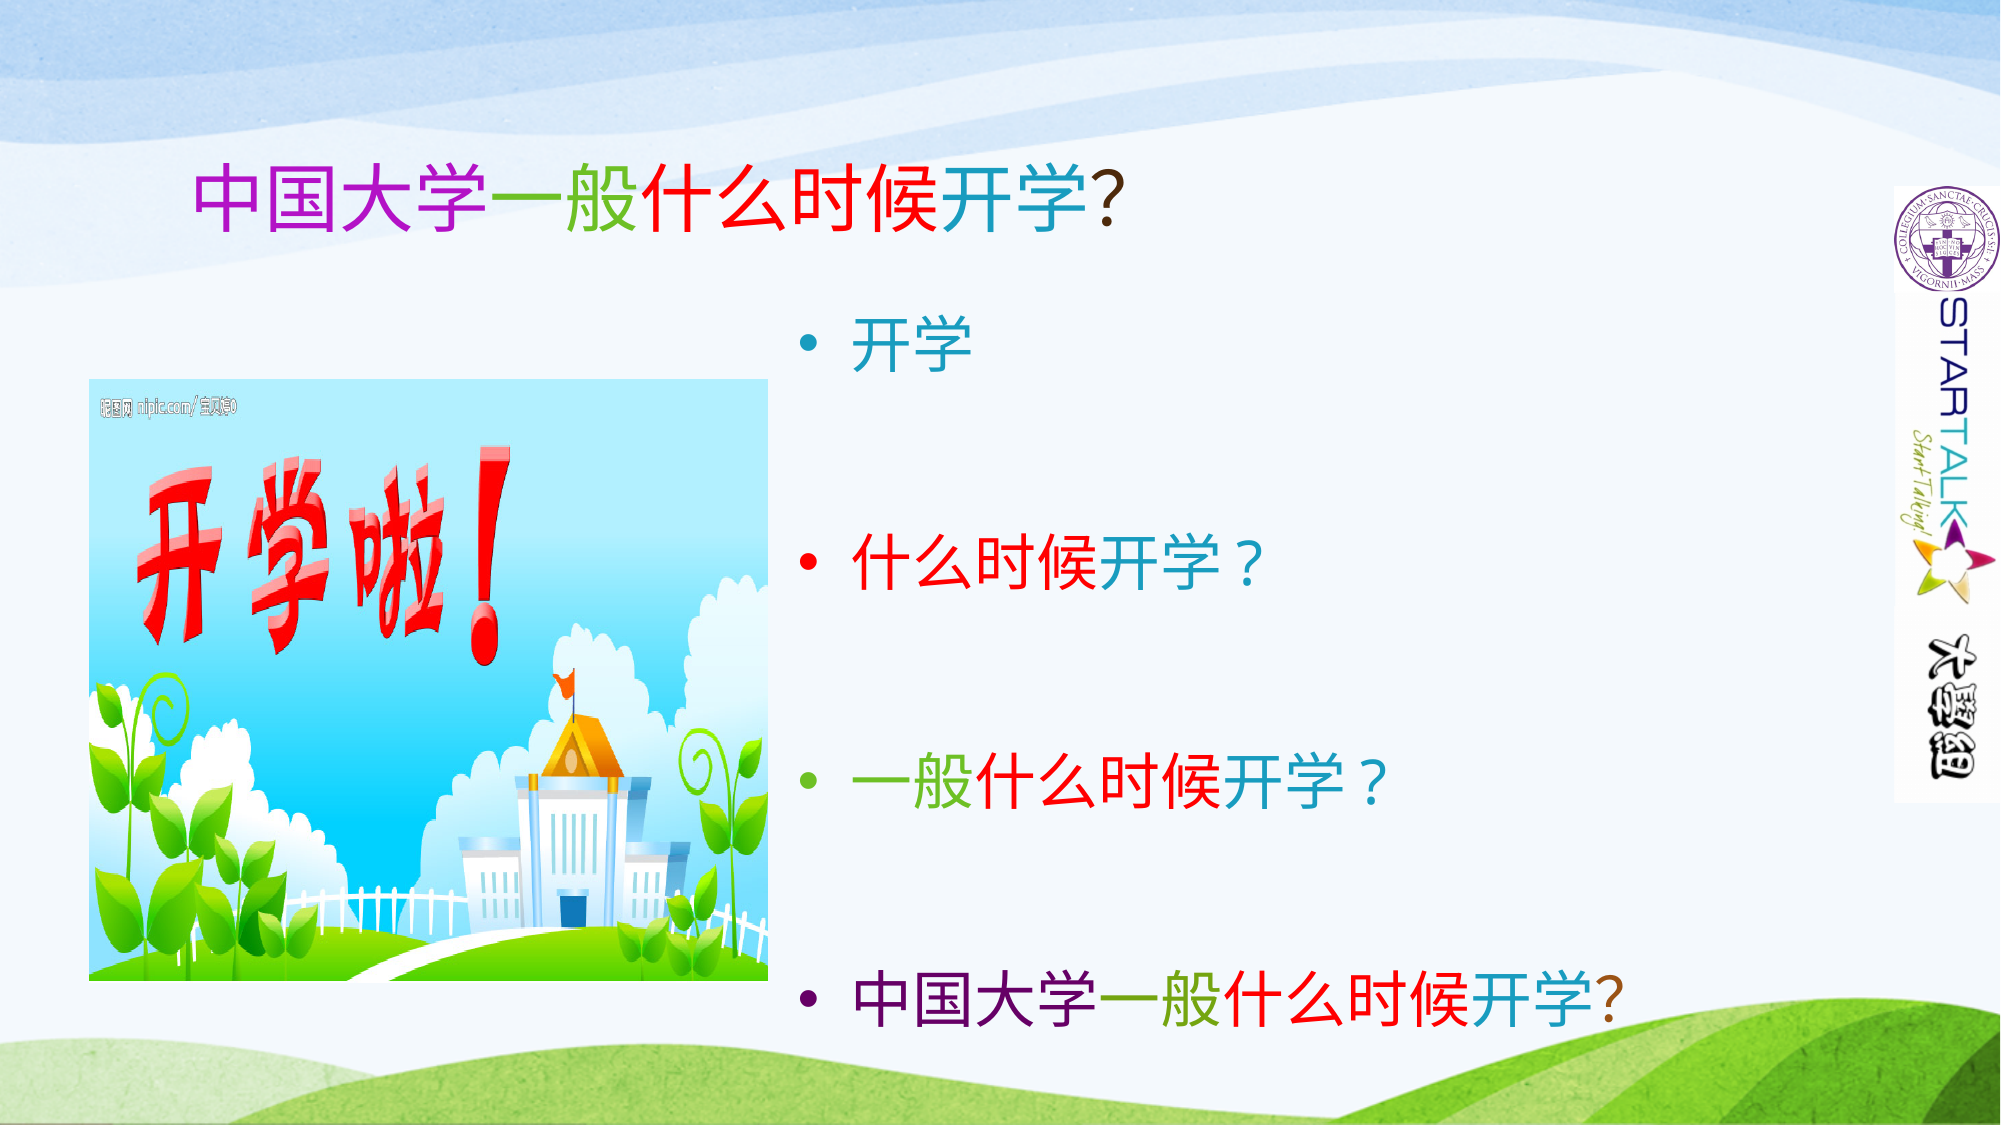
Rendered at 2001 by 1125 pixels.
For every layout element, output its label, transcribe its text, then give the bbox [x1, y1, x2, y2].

picture [0, 0, 2001, 1125]
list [89, 379, 768, 984]
title 中国大学一般什么时候开学？ [174, 50, 1825, 250]
list 开学 什么时候开学? 一般什么时候开学? 中国大学一般什么时候开学？ [782, 297, 1764, 1048]
